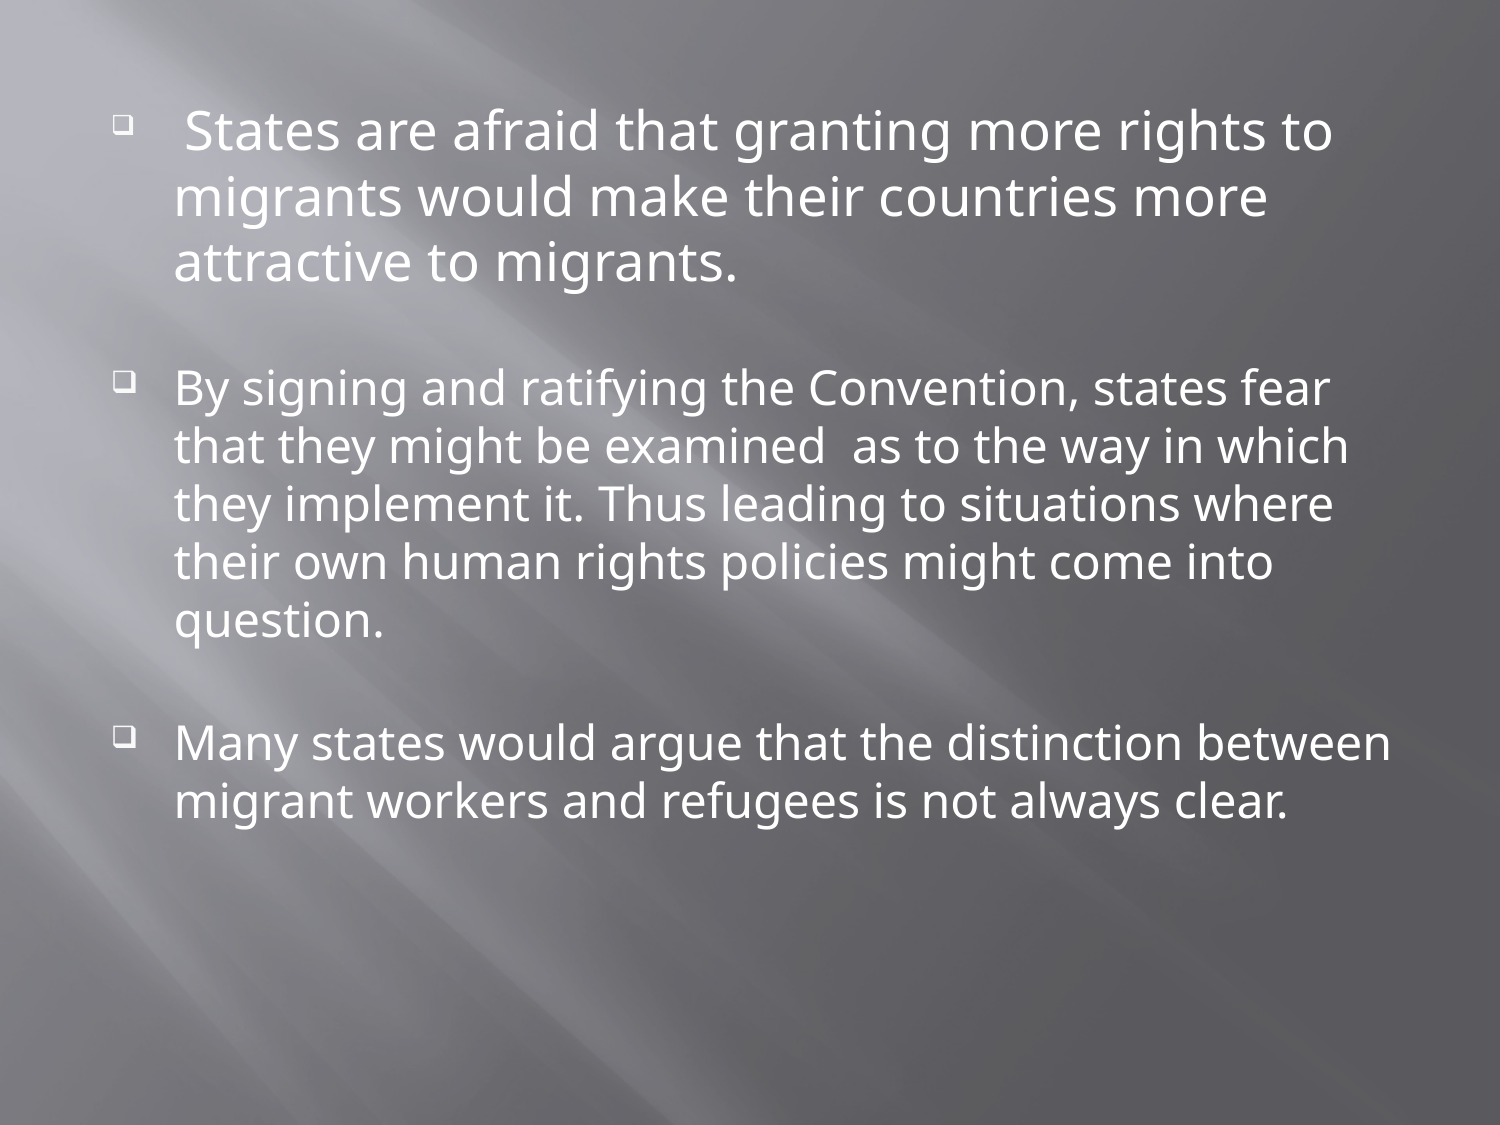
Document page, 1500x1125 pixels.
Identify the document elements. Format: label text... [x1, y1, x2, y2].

list States are afraid that granting more rights to migrants would make their countries more attractive to migrants. By signing and ratifying the Convention, states fear that they might be examined as to the way in which they implement it. Thus leading to situations where their own human rights policies might come into question. Many states would argue that the distinction between migrant workers and refugees is not always clear. [74, 37, 1426, 1036]
